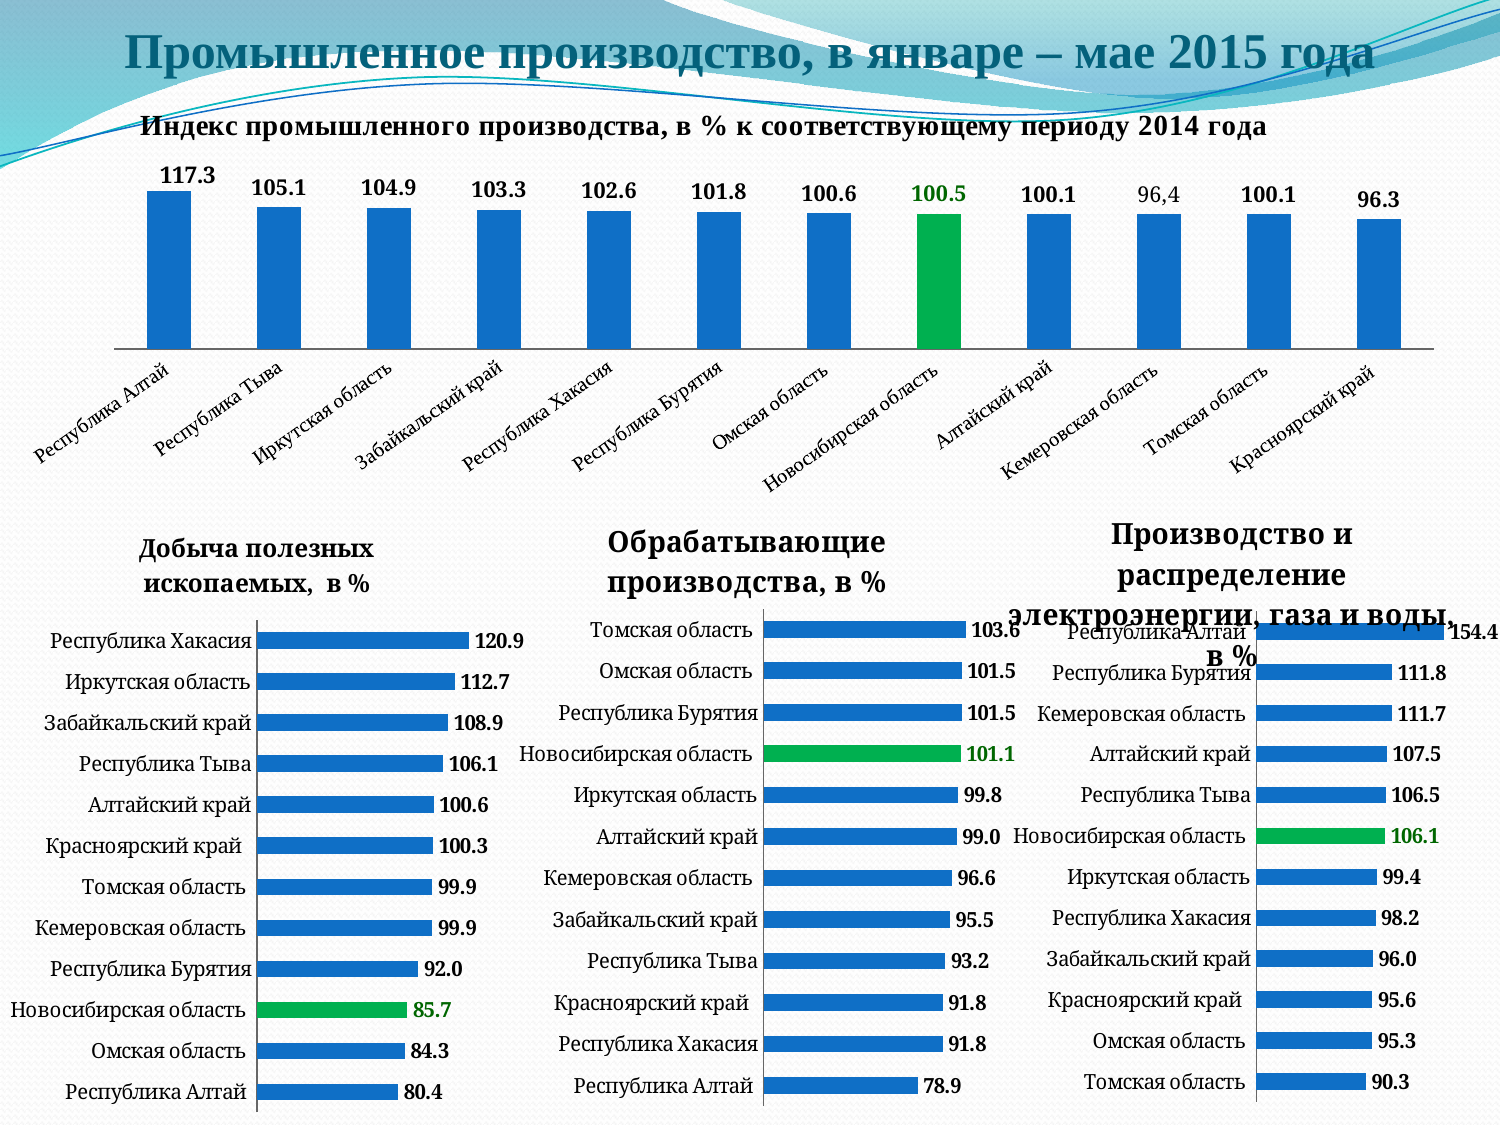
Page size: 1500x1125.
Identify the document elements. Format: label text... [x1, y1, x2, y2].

chart [0, 101, 1500, 1125]
title Промышленное производство, в январе – мае 2015 года [75, 7, 1425, 79]
